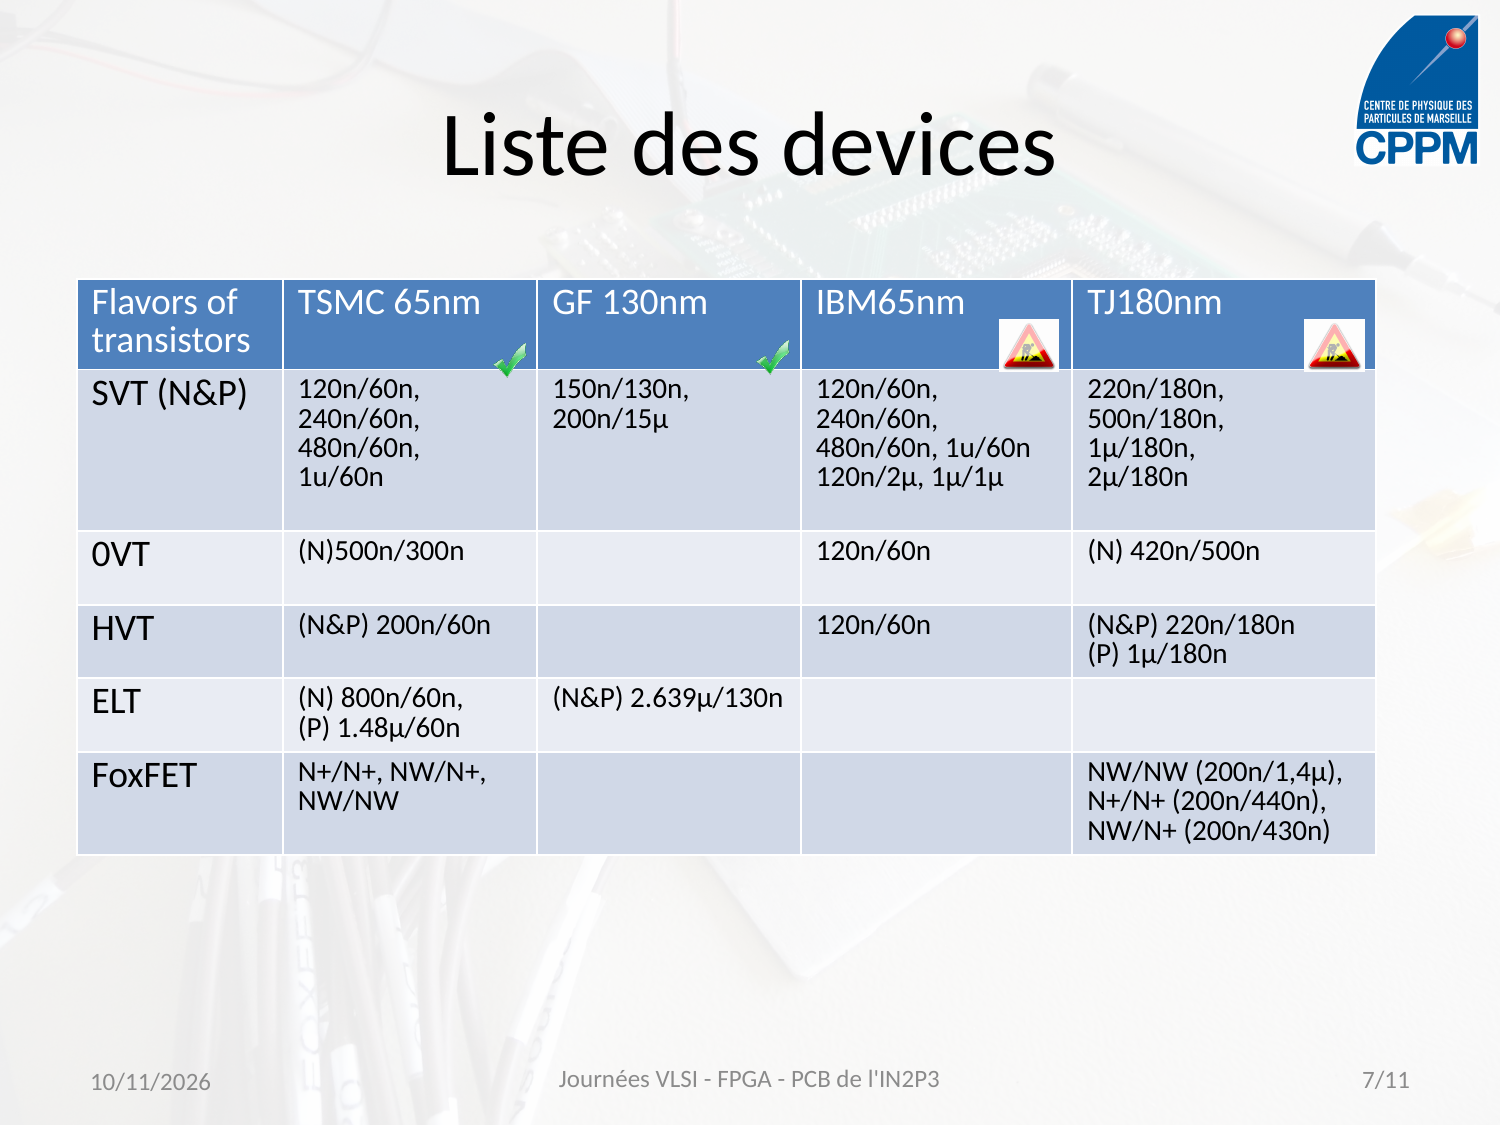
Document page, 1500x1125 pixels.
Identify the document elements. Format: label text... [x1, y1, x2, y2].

picture [491, 341, 528, 378]
footer Journées VLSI - FPGA - PCB de l'IN2P3 [512, 1054, 988, 1106]
picture [753, 338, 791, 375]
title Liste des devices [75, 45, 1425, 233]
table_cell (N&P) 220n/180n (P) 1µ/180n [1073, 606, 1375, 677]
table_cell (N) 800n/60n, (P) 1.48µ/60n [284, 679, 536, 751]
table_header IBM65nm [802, 280, 1071, 369]
picture [998, 319, 1060, 373]
table_cell 150n/130n, 200n/15µ [538, 370, 800, 530]
table_cell [1073, 679, 1375, 751]
picture [1304, 319, 1365, 373]
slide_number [75, 1054, 425, 1106]
table_cell NW/NW (200n/1,4µ), N+/N+ (200n/440n), NW/N+ (200n/430n) [1073, 753, 1375, 854]
table_cell 220n/180n, 500n/180n, 1µ/180n, 2µ/180n [1073, 370, 1375, 530]
table_header Flavors of transistors [78, 280, 282, 369]
table_cell 120n/60n, 240n/60n, 480n/60n, 1u/60n 120n/2µ, 1µ/1µ [802, 370, 1071, 530]
table_cell [538, 606, 800, 677]
table_cell (N)500n/300n [284, 532, 536, 604]
table_cell 120n/60n [802, 606, 1071, 677]
table_cell (N&P) 200n/60n [284, 606, 536, 677]
table_header TSMC 65nm [284, 280, 536, 369]
table_header GF 130nm [538, 280, 800, 369]
table_cell (N) 420n/500n [1073, 532, 1375, 604]
table_cell SVT (N&P) [78, 370, 282, 530]
table_cell FoxFET [78, 753, 282, 854]
table_cell ELT [78, 679, 282, 751]
table_cell [802, 753, 1071, 854]
table_cell [538, 532, 800, 604]
picture [1334, 7, 1500, 173]
table_header TJ180nm [1073, 280, 1375, 369]
table_cell [538, 753, 800, 854]
table_cell 0VT [78, 532, 282, 604]
table_cell [802, 679, 1071, 751]
table_cell (N&P) 2.639µ/130n [538, 679, 800, 751]
slide_number 7/11 [1074, 1058, 1425, 1099]
table_cell 120n/60n, 240n/60n, 480n/60n, 1u/60n [284, 370, 536, 530]
table_cell 120n/60n [802, 532, 1071, 604]
table_cell N+/N+, NW/N+, NW/NW [284, 753, 536, 854]
table_cell HVT [78, 606, 282, 677]
